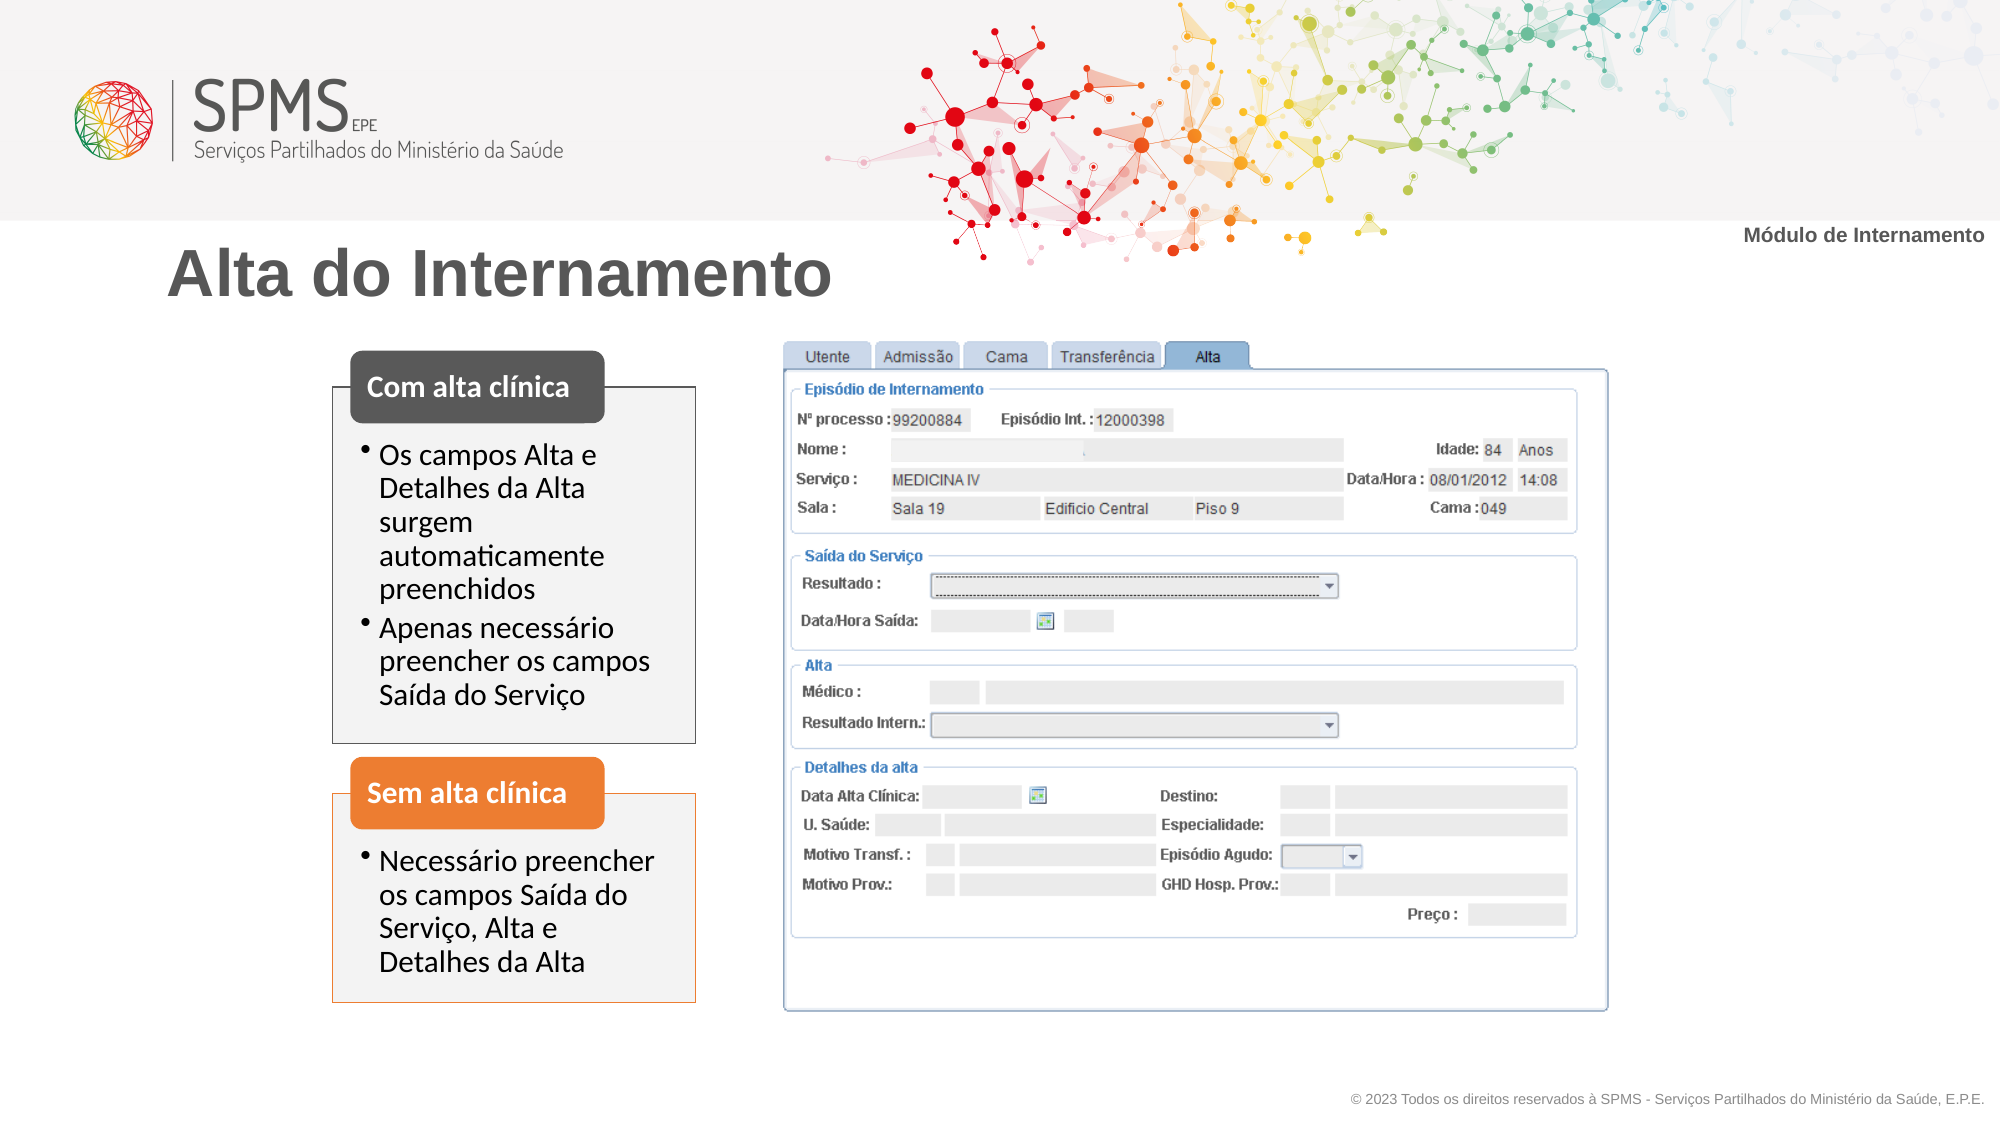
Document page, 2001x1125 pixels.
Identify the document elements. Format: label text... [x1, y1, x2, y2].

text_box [782, 340, 1610, 1013]
text_box © 2023 Todos os direitos reservados à SPMS - Serviços Partilhados do Ministério da Saúde, E.P.E. [977, 1068, 2000, 1125]
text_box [332, 319, 696, 1034]
picture [0, 0, 2000, 283]
text_box Alta do Internamento [151, 231, 879, 341]
text_box Módulo de Internamento [1501, 204, 2000, 264]
